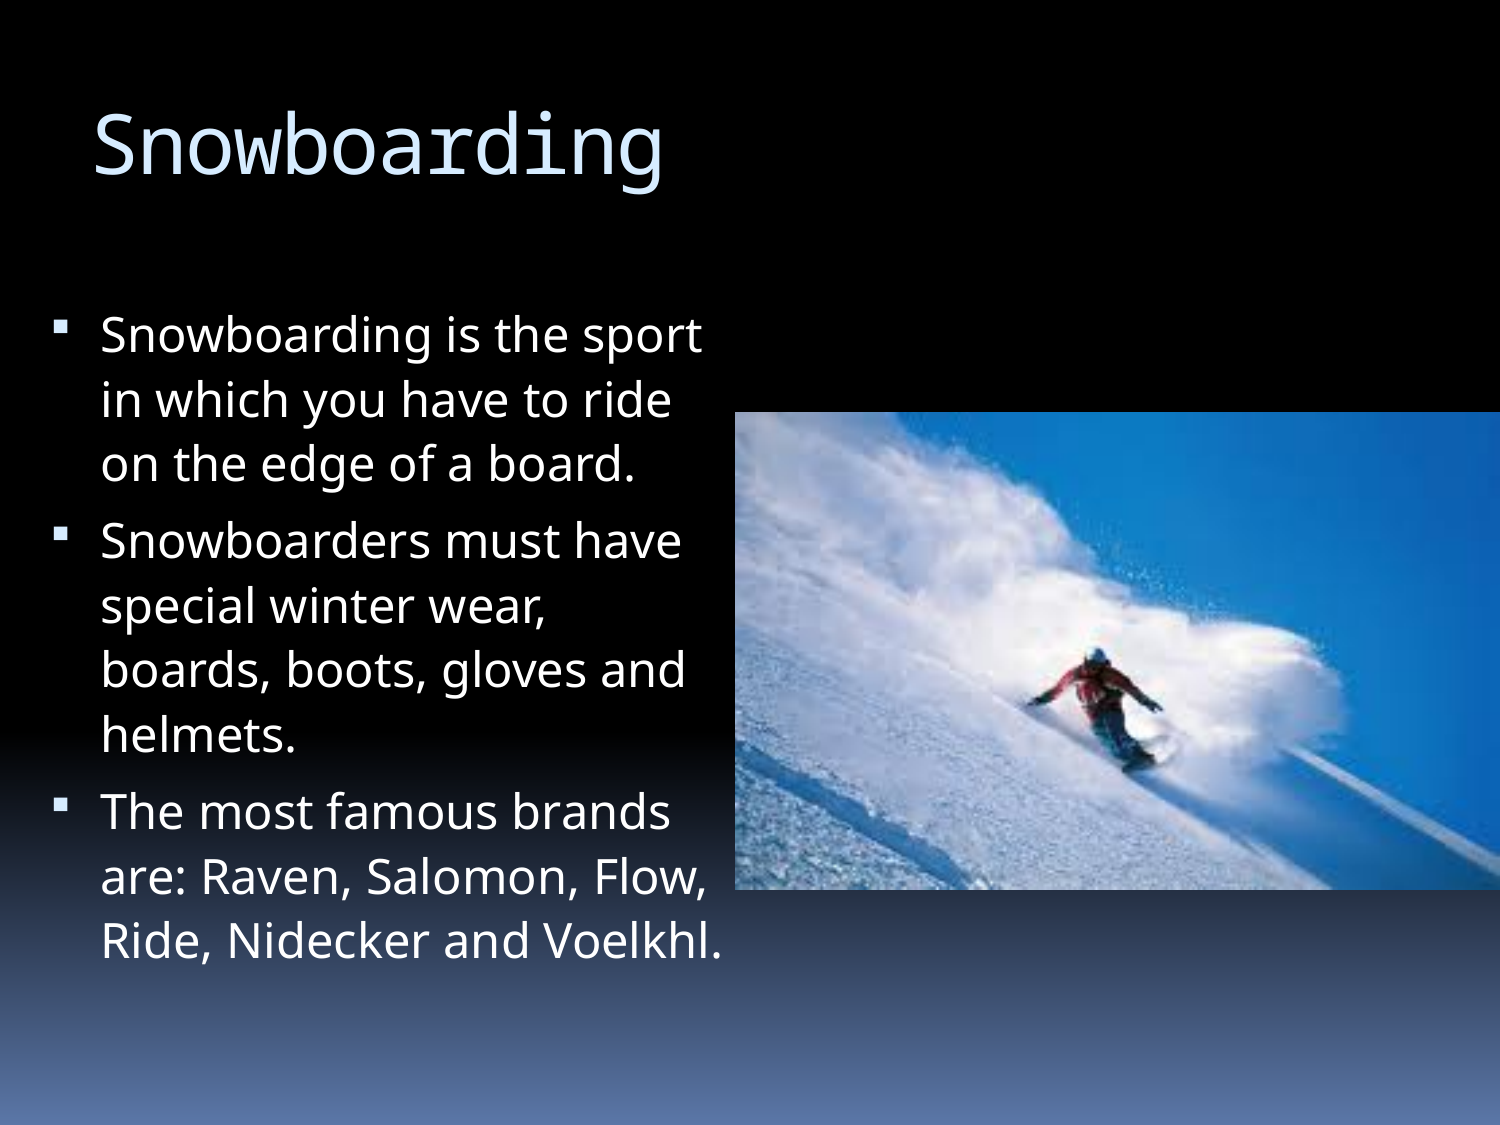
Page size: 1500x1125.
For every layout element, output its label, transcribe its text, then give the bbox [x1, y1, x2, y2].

list Snowboarding is the sport in which you have to ride on the edge of a board. Snowboarders must have special winter wear, boards, boots, gloves and helmets. The most famous brands are: Raven, Salomon, Flow, Ride, Nidecker and Voelkhl. [24, 290, 739, 1034]
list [734, 411, 1500, 890]
title Snowboarding [75, 84, 1425, 235]
